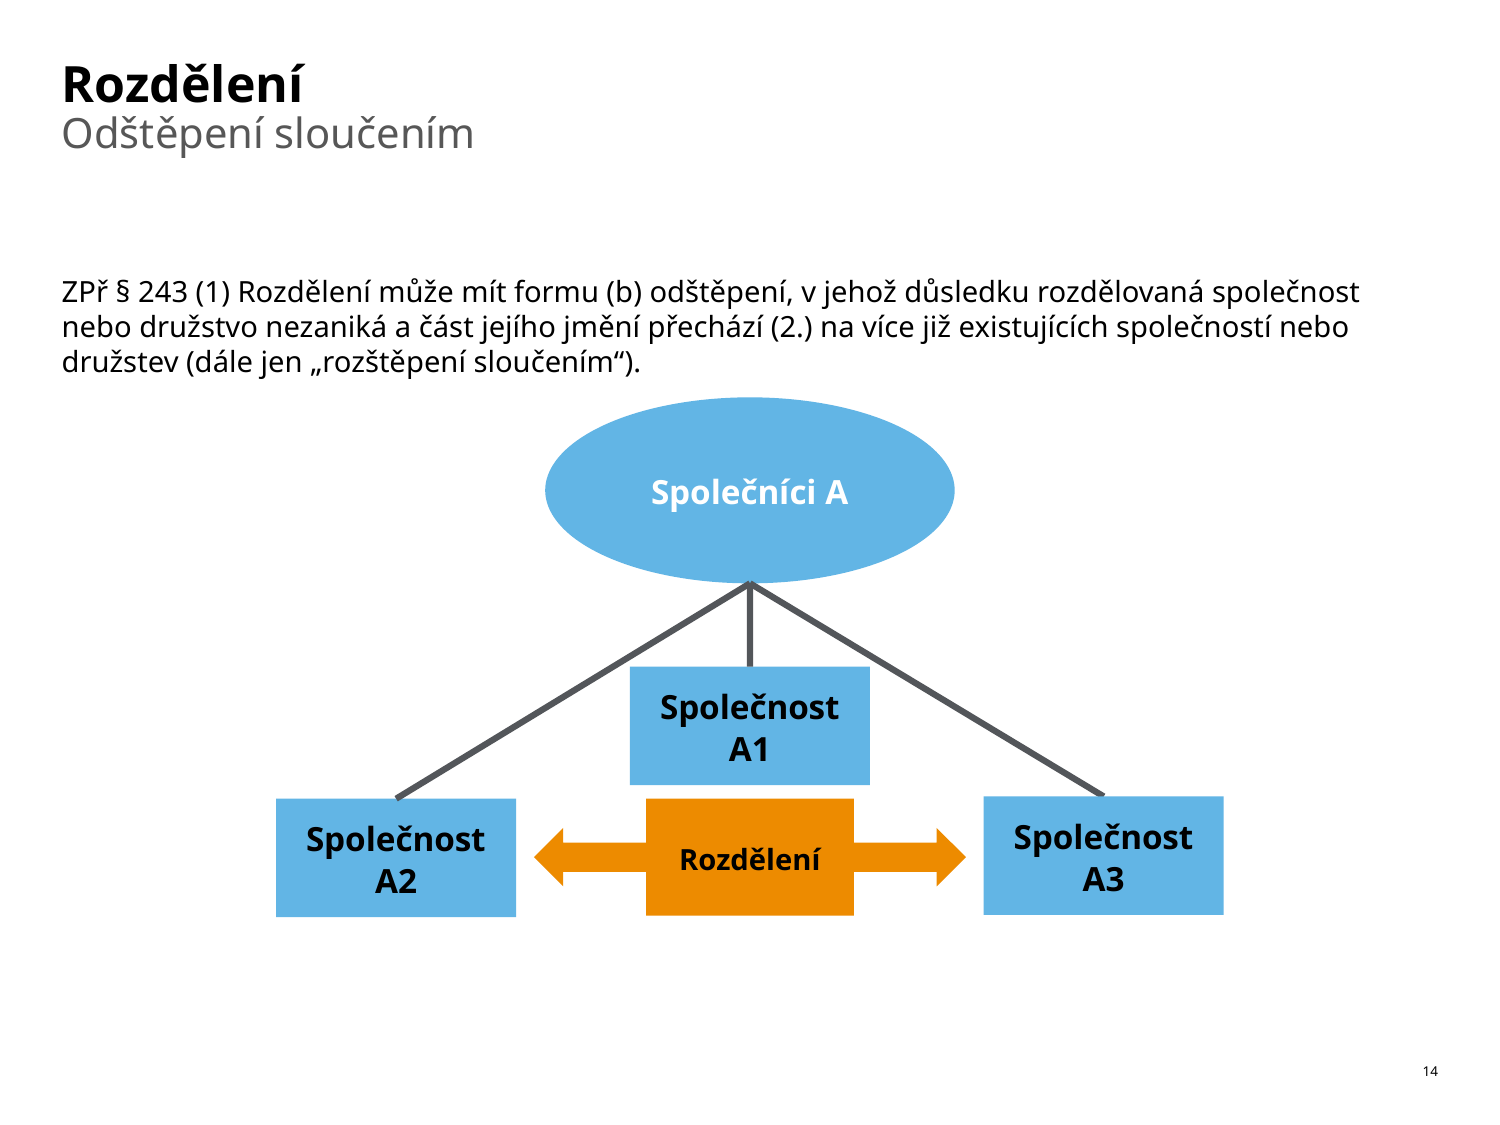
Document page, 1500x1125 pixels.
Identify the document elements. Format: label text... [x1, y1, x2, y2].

title Rozdělení [61, 52, 1435, 107]
list ZPř § 243 (1) Rozdělení může mít formu (b) odštěpení, v jehož důsledku rozdělovaná společnost nebo družstvo nezaniká a část jejího jmění přechází (2.) na více již existujících společností nebo družstev (dále jen „rozštěpení sloučením“). [61, 273, 1436, 1047]
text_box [395, 583, 747, 799]
text_box Společnost A3 [983, 796, 1224, 915]
text_box Rozdělení [533, 805, 966, 916]
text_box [749, 583, 1105, 797]
list Odštěpení sloučením [61, 107, 1435, 232]
text_box Společníci A [545, 397, 955, 581]
text_box Společnost A2 [276, 798, 517, 918]
